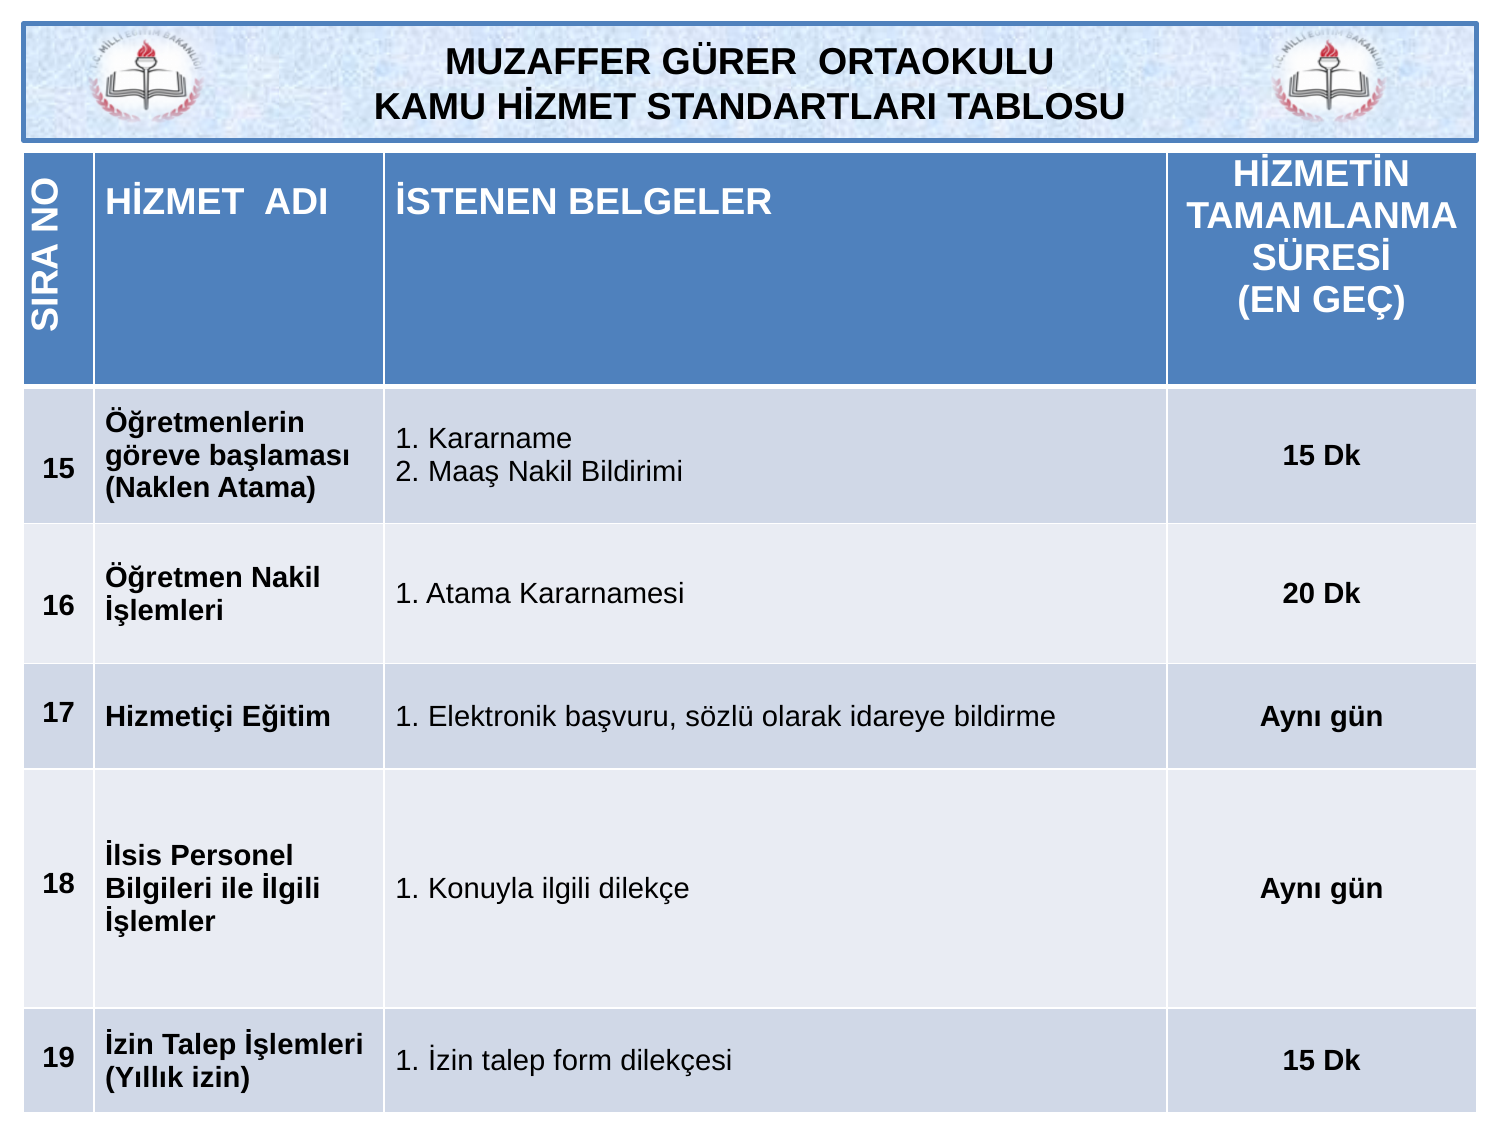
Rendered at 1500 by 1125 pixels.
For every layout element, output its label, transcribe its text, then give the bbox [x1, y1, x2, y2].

table_cell 15 Dk [1168, 1009, 1476, 1112]
table_header İSTENEN BELGELER [385, 153, 1166, 384]
table_cell İlsis Personel Bilgileri ile İlgili İşlemler [95, 770, 383, 1007]
table_cell 16 [24, 524, 93, 663]
table_cell Hizmetiçi Eğitim [95, 664, 383, 768]
table_header SIRA NO [24, 153, 93, 384]
title MUZAFFER GÜRER ORTAOKULU KAMU HİZMET STANDARTLARI TABLOSU [21, 21, 1479, 143]
table_cell 19 [24, 1009, 93, 1112]
table_cell 15 [24, 389, 93, 523]
table_header HİZMET ADI [95, 153, 383, 384]
table_cell 18 [24, 770, 93, 1007]
table_cell 1. Elektronik başvuru, sözlü olarak idareye bildirme [385, 664, 1166, 768]
picture [81, 23, 210, 130]
table_cell Öğretmenlerin göreve başlaması (Naklen Atama) [95, 389, 383, 523]
table_cell Aynı gün [1168, 770, 1476, 1007]
table_cell 17 [24, 664, 93, 768]
table_cell 1. Atama Kararnamesi [385, 524, 1166, 663]
table_cell İzin Talep İşlemleri (Yıllık izin) [95, 1009, 383, 1112]
table_header HİZMETİN TAMAMLANMA SÜRESİ (EN GEÇ) [1168, 153, 1476, 384]
table_cell 1. Konuyla ilgili dilekçe [385, 770, 1166, 1007]
table_cell 1. İzin talep form dilekçesi [385, 1009, 1166, 1112]
table_cell 20 Dk [1168, 524, 1476, 663]
table_cell 1. Kararname 2. Maaş Nakil Bildirimi [385, 389, 1166, 523]
table_cell Öğretmen Nakil İşlemleri [95, 524, 383, 663]
table_cell Aynı gün [1168, 664, 1476, 768]
table_cell 15 Dk [1168, 389, 1476, 523]
picture [1265, 23, 1393, 130]
